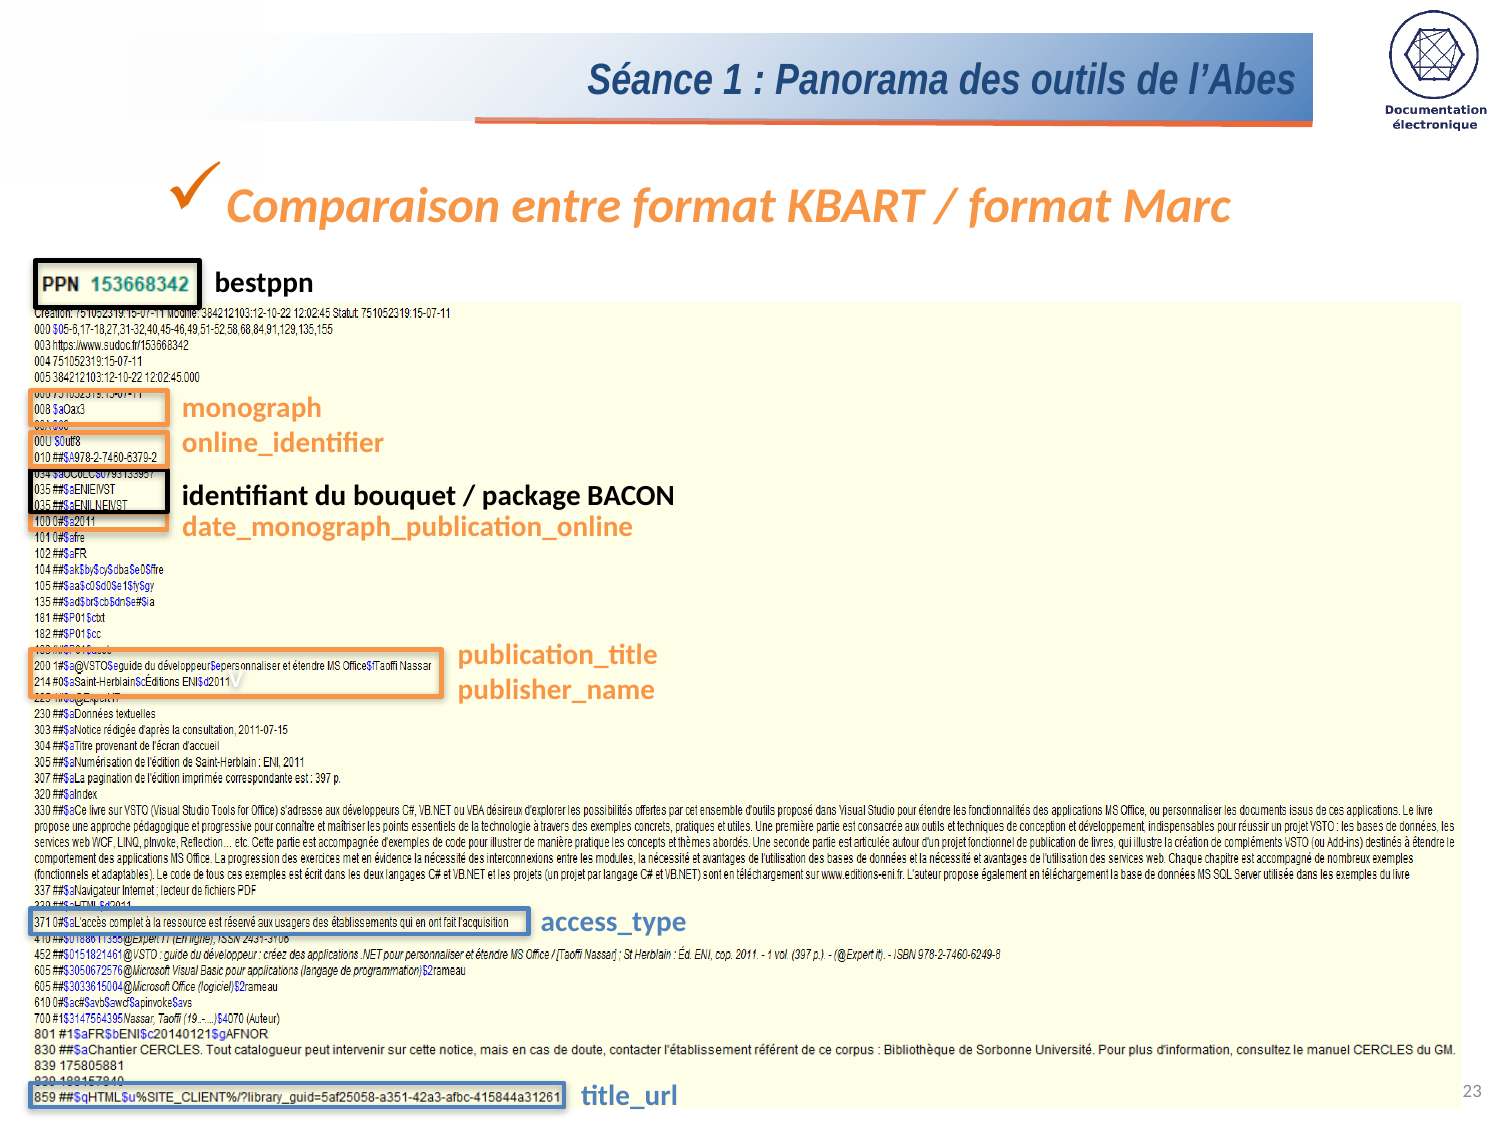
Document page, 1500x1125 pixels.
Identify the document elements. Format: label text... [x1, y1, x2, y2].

text_box bestppn [199, 255, 431, 300]
list Comparaison entre format KBART / format Marc [117, 176, 1468, 1043]
title Séance 1 : Panorama des outils de l’Abes [123, 33, 1313, 121]
text_box title_url [566, 1116, 798, 1120]
picture [0, 0, 1500, 1125]
slide_number 23 [1424, 1060, 1497, 1121]
